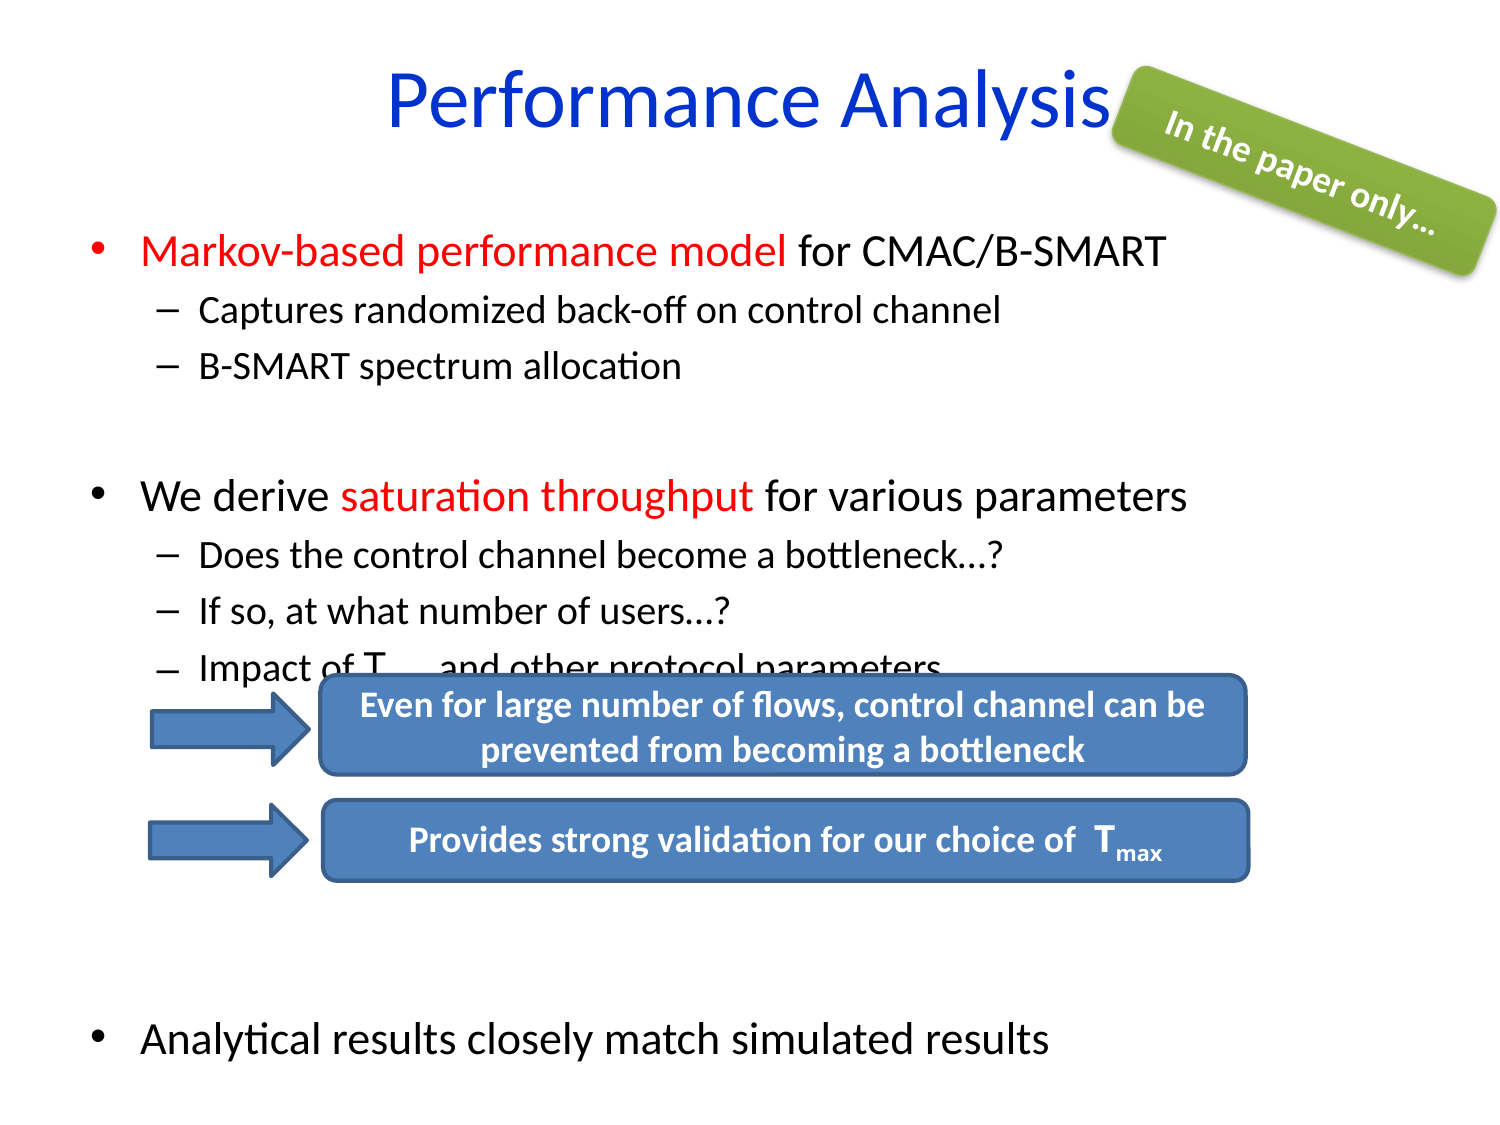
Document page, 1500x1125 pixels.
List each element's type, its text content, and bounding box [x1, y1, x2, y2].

list Markov-based performance model for CMAC/B-SMART Captures randomized back-off on control channel B-SMART spectrum allocation We derive saturation throughput for various parameters Does the control channel become a bottleneck…? If so, at what number of users…? Impact of Tmax and other protocol parameters Analytical results closely match simulated results [75, 212, 1425, 1075]
text_box Provides strong validation for our choice of Tmax [320, 797, 1251, 883]
text_box In the paper only… [1111, 65, 1497, 277]
title Performance Analysis [75, 0, 1425, 188]
text_box [147, 802, 310, 879]
text_box [149, 691, 311, 767]
text_box Even for large number of flows, control channel can be prevented from becoming a bottleneck [318, 672, 1248, 777]
